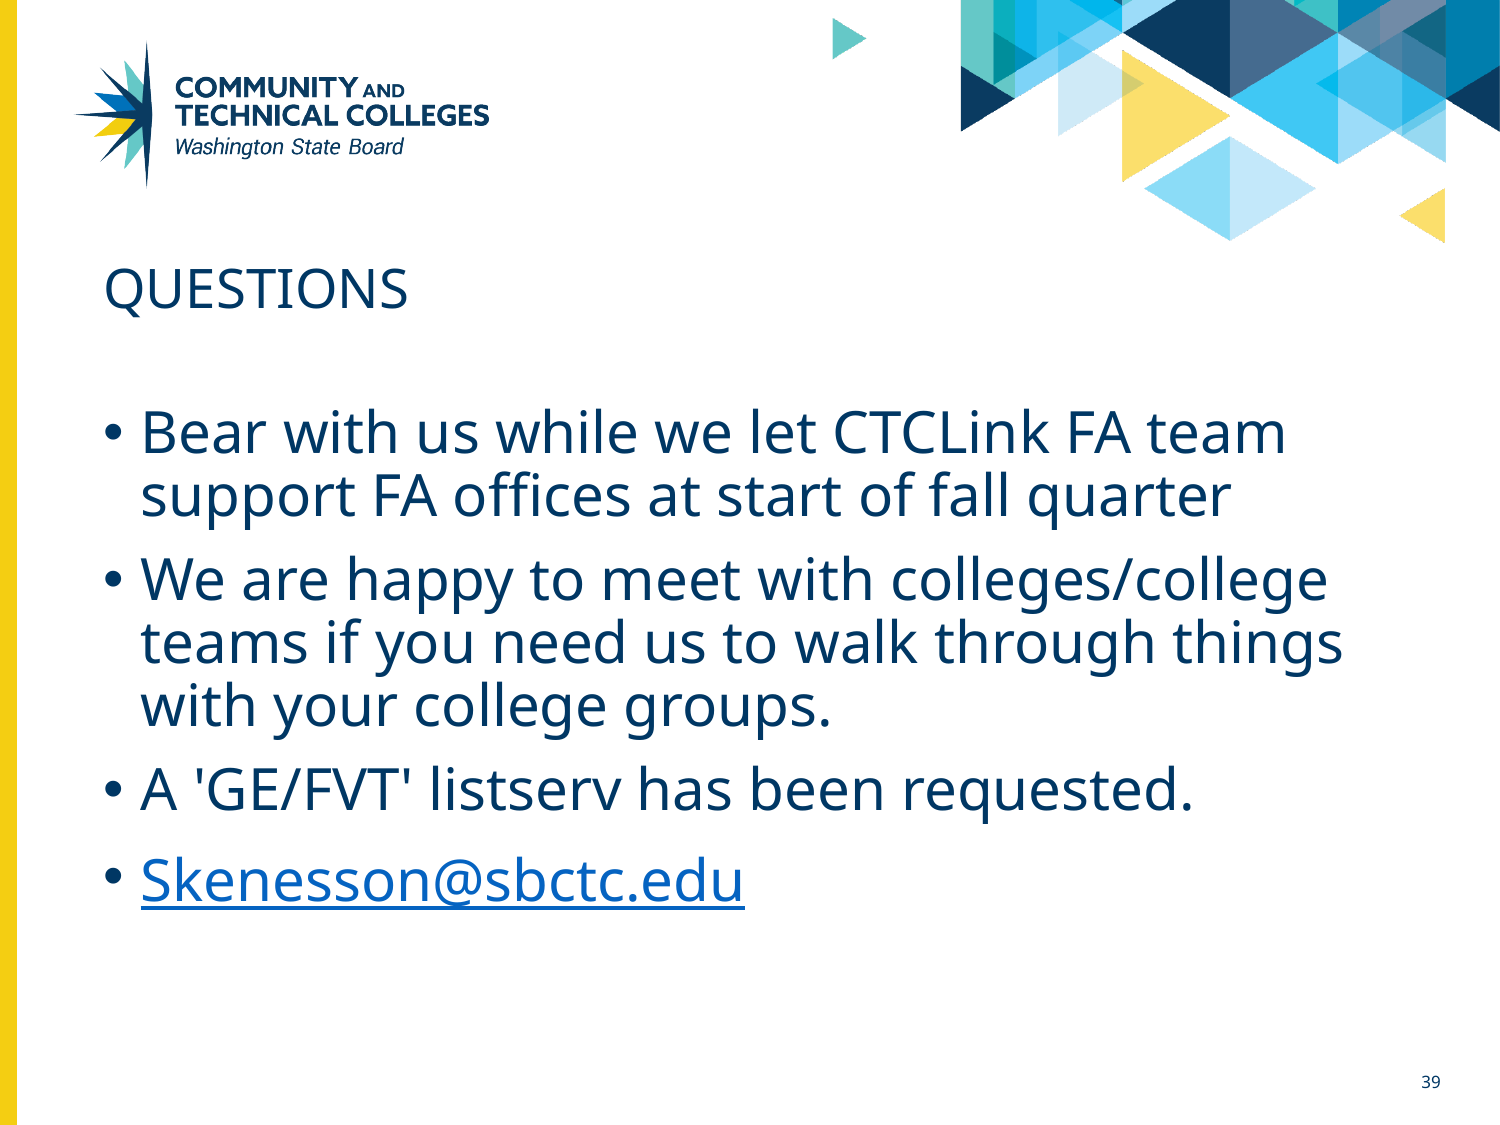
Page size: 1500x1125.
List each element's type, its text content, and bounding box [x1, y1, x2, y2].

picture [17, 25, 557, 228]
picture [832, 0, 1500, 243]
title questions [88, 254, 1456, 385]
slide_number 39 [1378, 1063, 1456, 1103]
list Bear with us while we let CTCLink FA team support FA offices at start of fall quarter We are happy to meet with colleges/college teams if you need us to walk through things with your college groups. A 'GE/FVT' listserv has been requested. Skenesson@sbctc.edu [88, 396, 1456, 1013]
